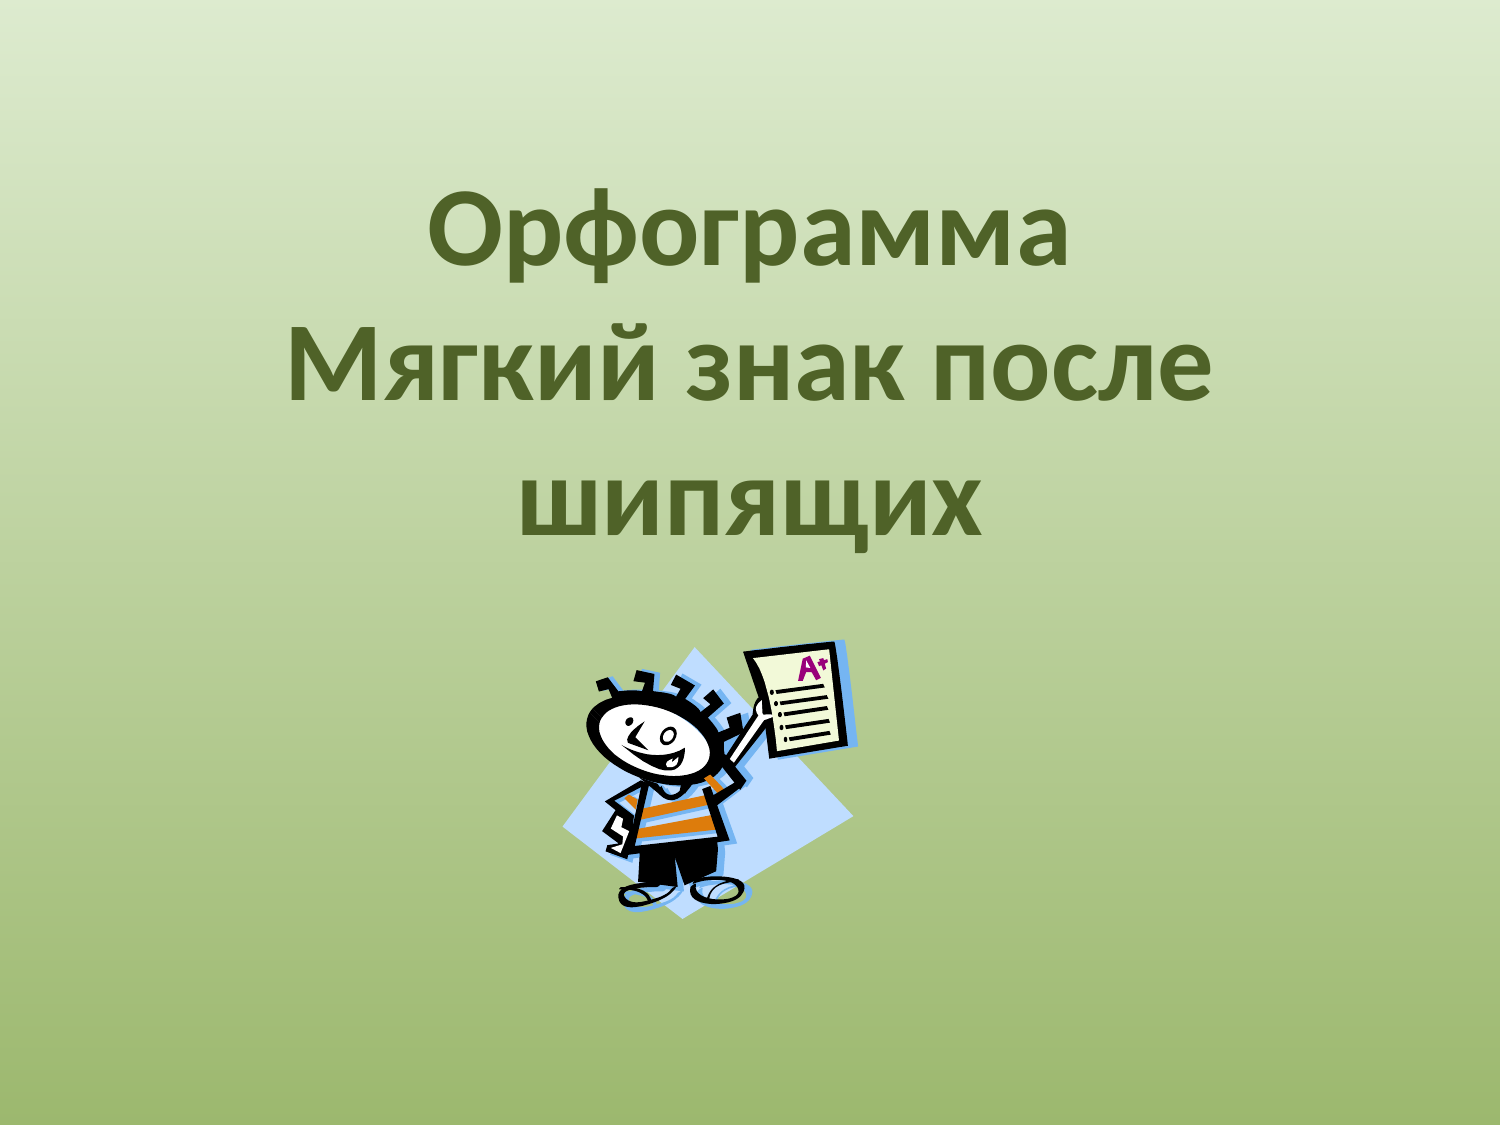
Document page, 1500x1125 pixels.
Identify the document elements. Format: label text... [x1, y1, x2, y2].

title Орфограмма Мягкий знак после шипящих [135, 125, 1364, 587]
picture [562, 638, 859, 920]
